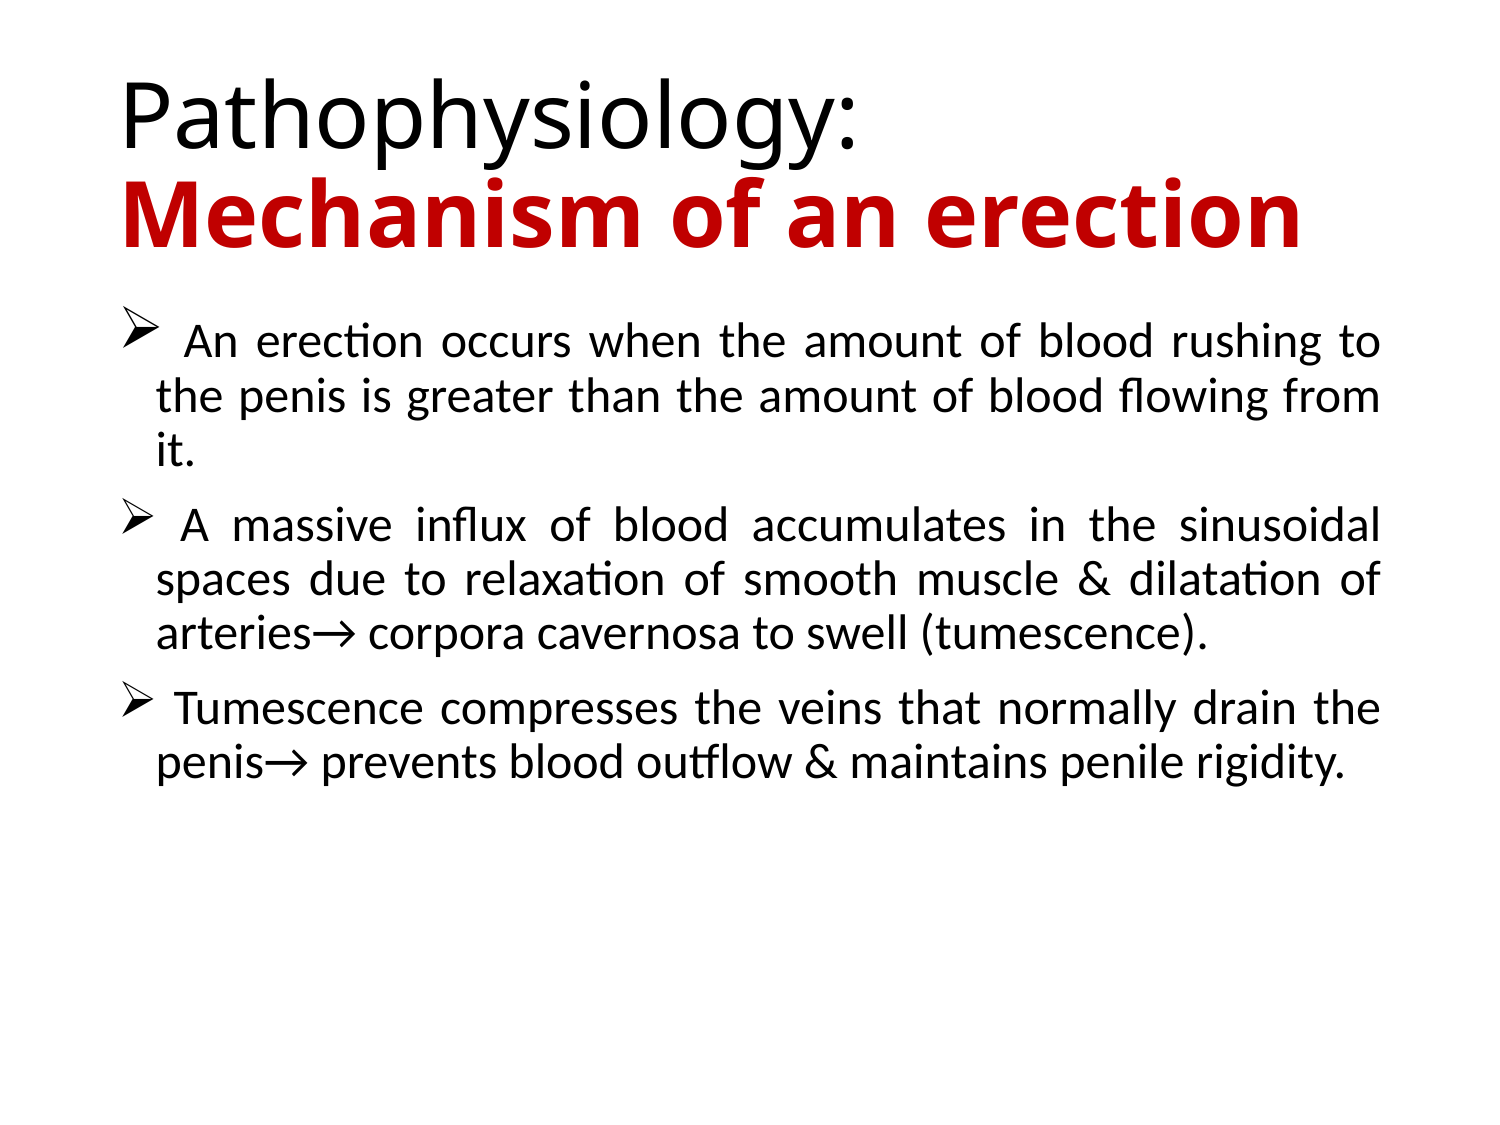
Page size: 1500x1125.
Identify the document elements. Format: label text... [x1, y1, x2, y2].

list An erection occurs when the amount of blood rushing to the penis is greater than the amount of blood flowing from it. A massive influx of blood accumulates in the sinusoidal spaces due to relaxation of smooth muscle & dilatation of arteries→ corpora cavernosa to swell (tumescence). Tumescence compresses the veins that normally drain the penis→ prevents blood outflow & maintains penile rigidity. [103, 299, 1397, 850]
title Pathophysiology: Mechanism of an erection [103, 59, 1397, 278]
